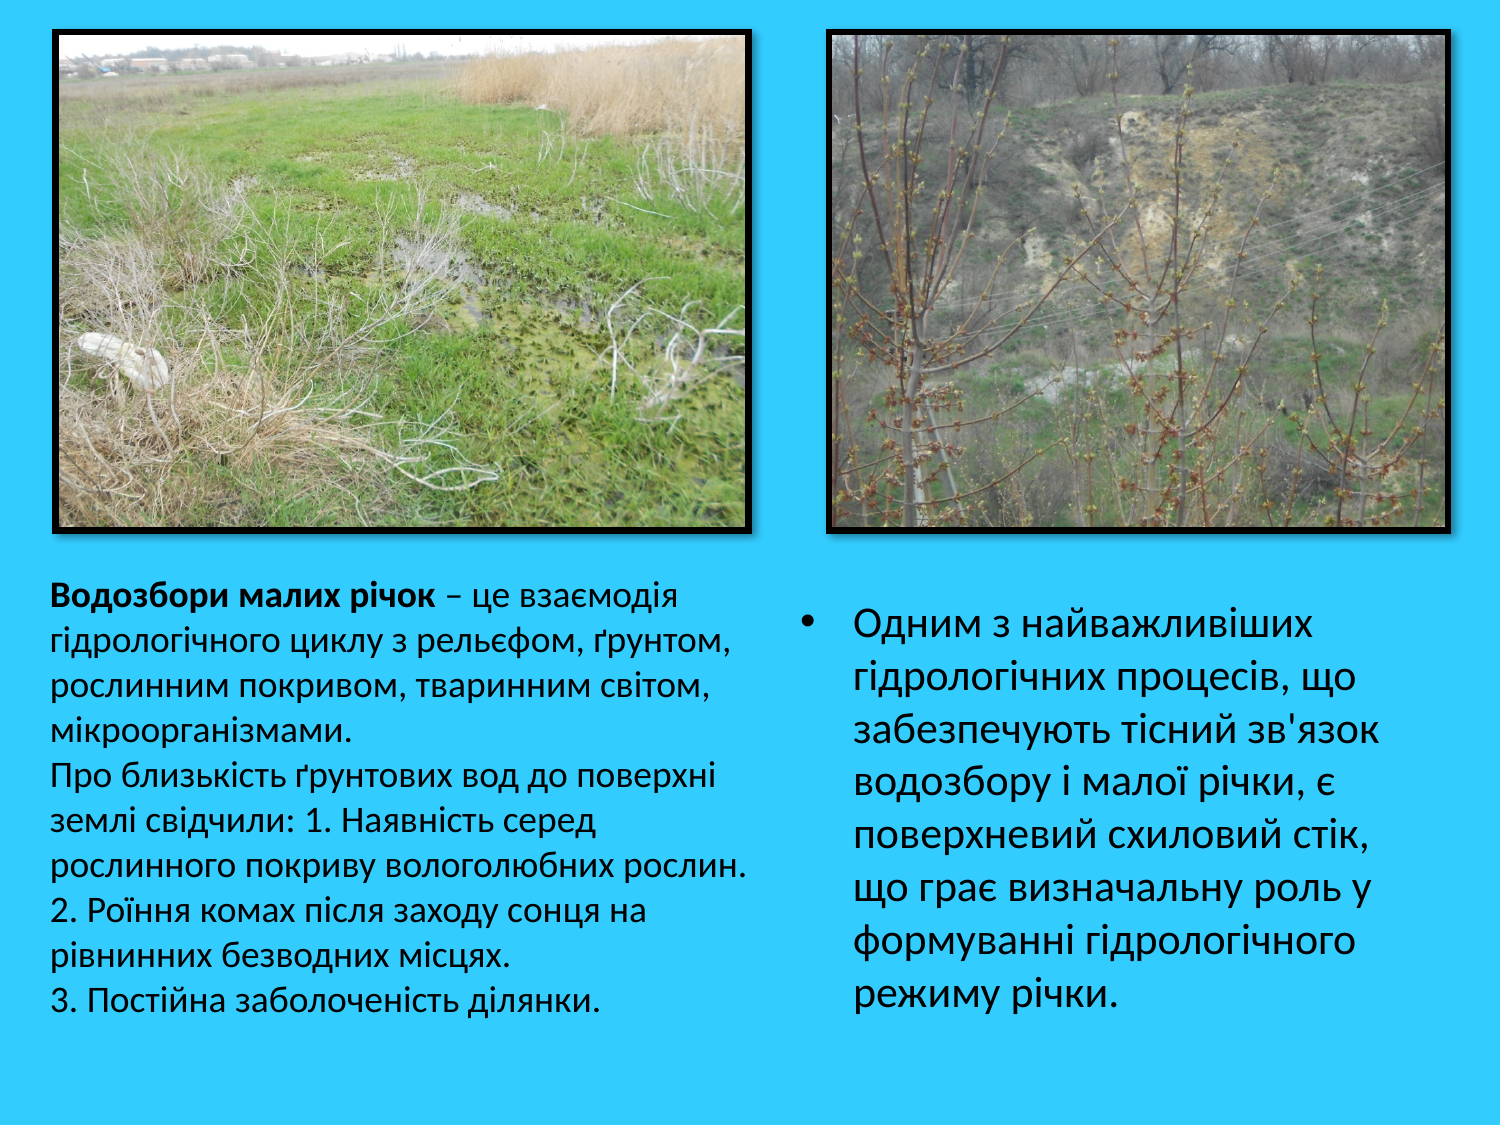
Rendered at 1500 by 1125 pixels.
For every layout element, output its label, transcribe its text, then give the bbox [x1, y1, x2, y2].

picture [58, 34, 746, 528]
text_box Водозбори малих річок – це взаємодія гідрологічного циклу з рельєфом, ґрунтом, рослинним покривом, тваринним світом, мікроорганізмами. Про близькість ґрунтових вод до поверхні землі свідчили: 1. Наявність серед рослинного покриву вологолюбних рослин. 2. Роїння комах після заходу сонця на рівнинних безводних місцях. 3. Постійна заболоченість ділянки. [35, 562, 786, 1028]
picture [831, 34, 1446, 528]
list Одним з найважливіших гідрологічних процесів, що забезпечують тісний зв'язок водозбору і малої річки, є поверхневий схиловий стік, що грає визначальну роль у формуванні гідрологічного режиму річки. [785, 585, 1418, 1032]
